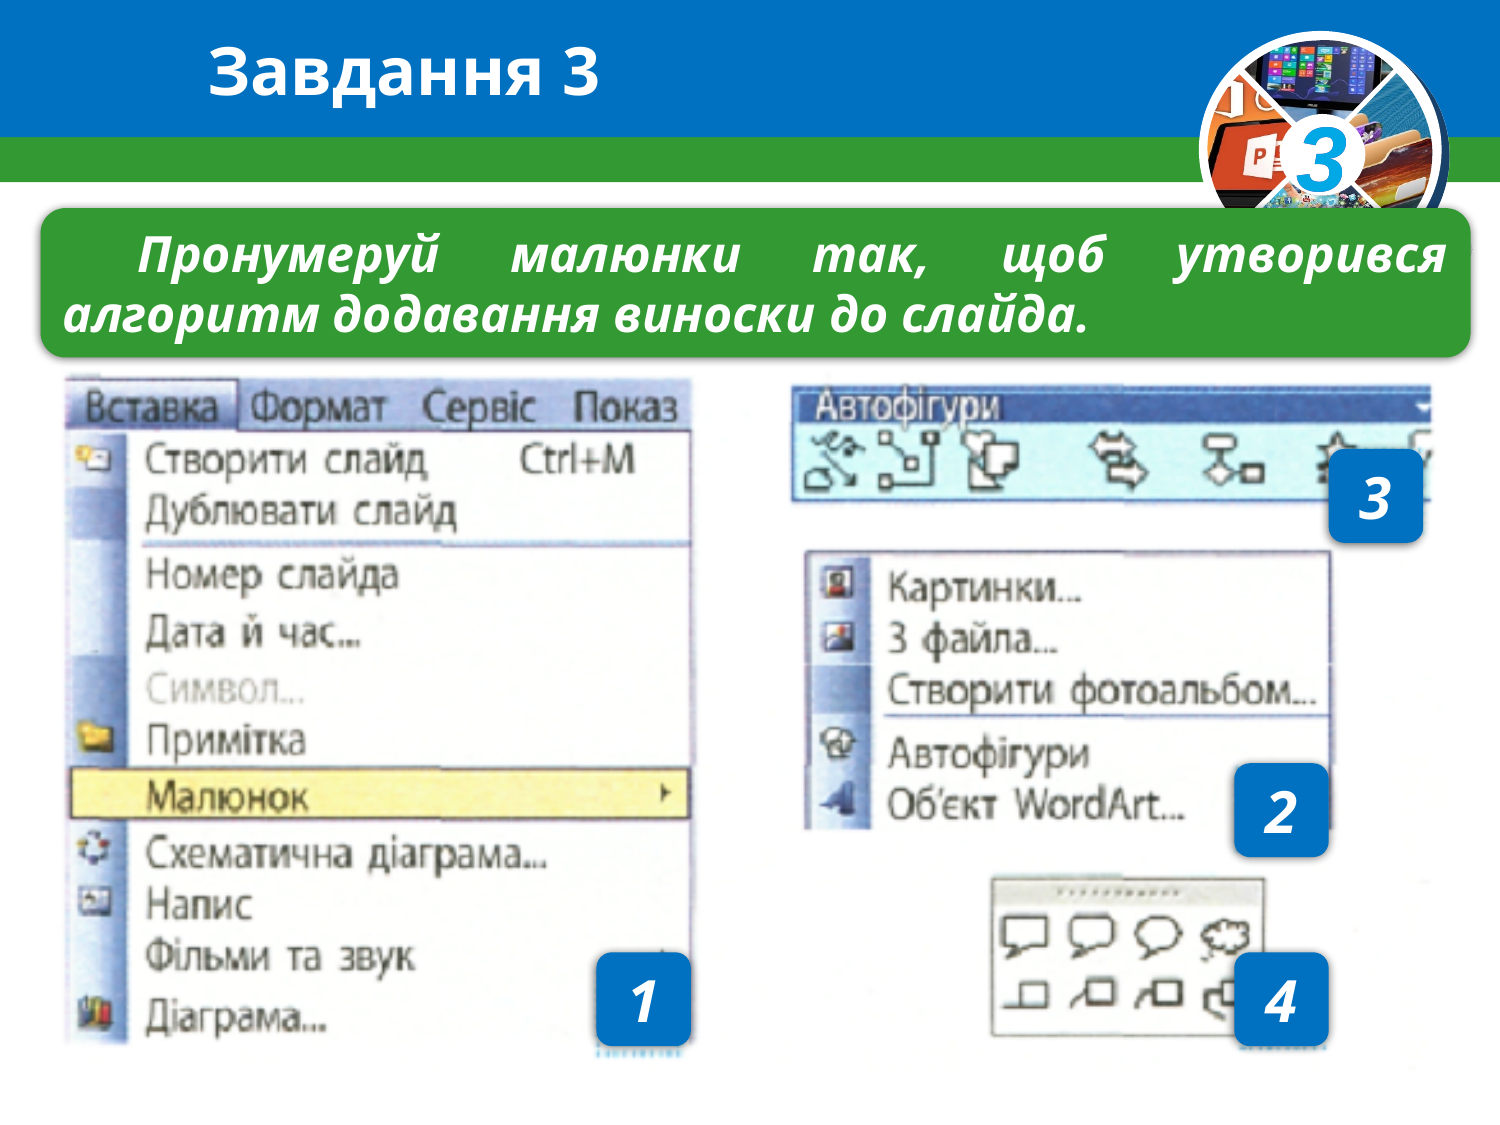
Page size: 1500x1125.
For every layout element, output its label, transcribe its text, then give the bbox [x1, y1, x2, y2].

picture [1349, 82, 1433, 208]
text_box Пронумеруй малюнки так, щоб утворився алгоритм додавання виноски до слайда. [40, 208, 1471, 358]
title Завдання 3 [192, 22, 1405, 115]
picture [58, 369, 1447, 1071]
picture [1336, 115, 1349, 119]
picture [1262, 181, 1374, 208]
picture [1288, 115, 1309, 122]
picture [1207, 115, 1292, 208]
